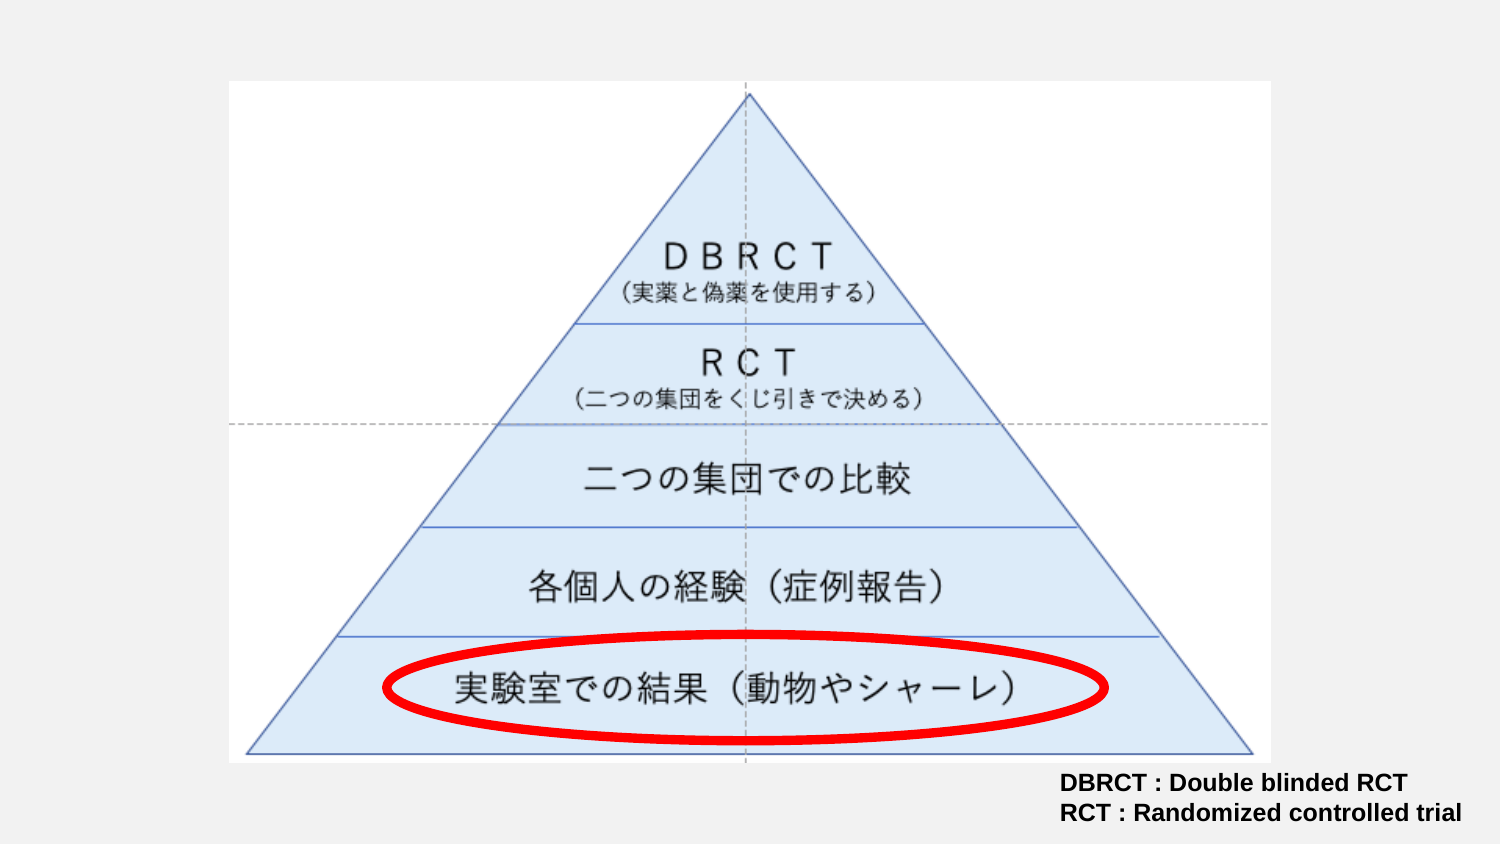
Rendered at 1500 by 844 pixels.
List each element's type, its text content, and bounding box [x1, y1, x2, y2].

text_box DBRCT : Double blinded RCT RCT : Randomized controlled trial [1045, 759, 1500, 835]
picture [229, 80, 1271, 763]
